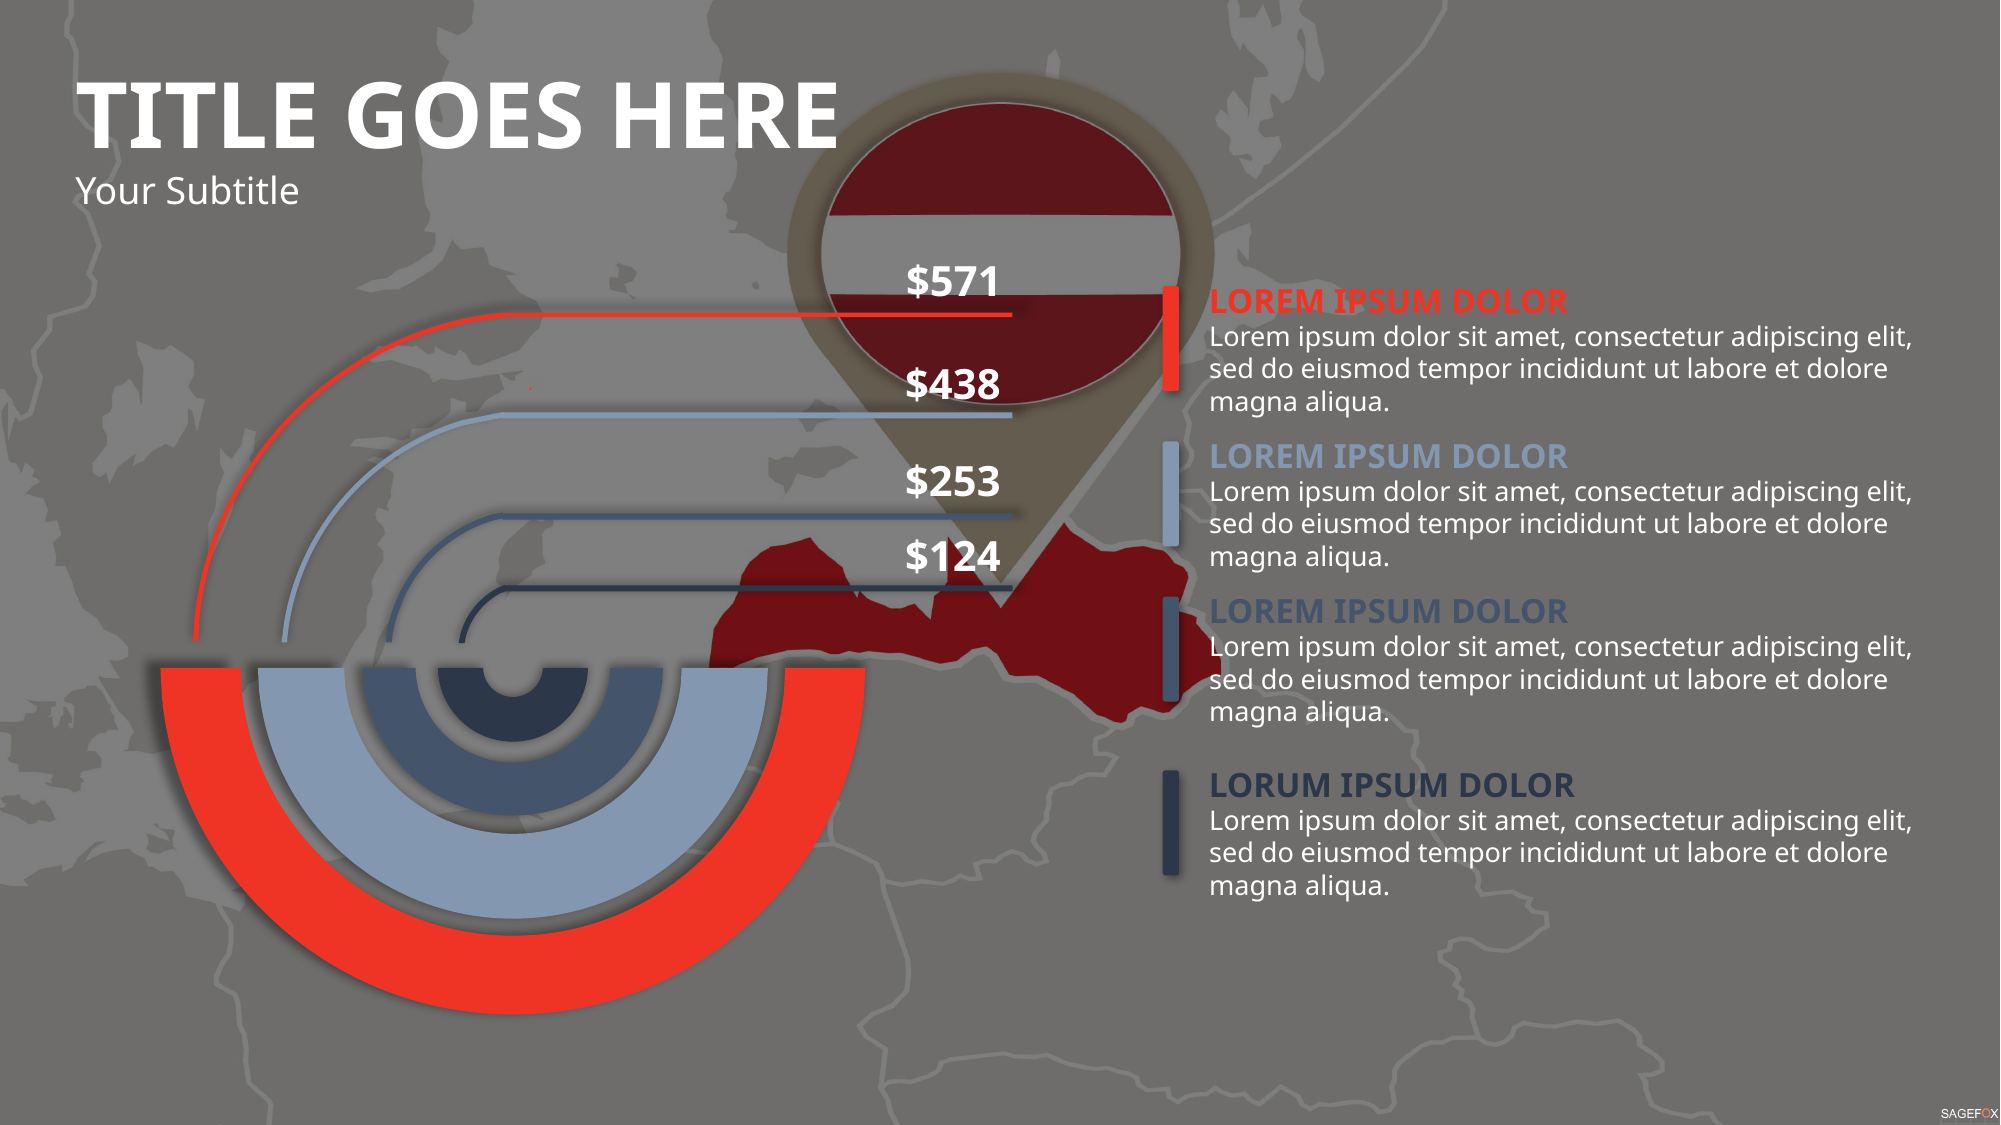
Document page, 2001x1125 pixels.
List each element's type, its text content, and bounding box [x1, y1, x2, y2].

text_box [1161, 440, 1180, 548]
text_box [384, 511, 1014, 644]
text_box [1194, 583, 1939, 736]
text_box $571 [872, 249, 1036, 310]
text_box [192, 311, 1014, 642]
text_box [1194, 757, 1939, 910]
picture [0, 0, 2001, 1125]
text_box [159, 666, 867, 1016]
text_box [1161, 595, 1180, 703]
text_box $124 [871, 524, 1035, 585]
text_box [361, 666, 664, 817]
text_box [1161, 285, 1180, 393]
text_box TITLE GOES HERE Your Subtitle [60, 49, 1036, 220]
text_box [436, 666, 589, 743]
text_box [1194, 428, 1939, 581]
text_box [457, 583, 1014, 645]
text_box $253 [871, 450, 1035, 511]
text_box [1161, 769, 1180, 877]
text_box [1194, 272, 1939, 426]
text_box [280, 410, 1014, 644]
text_box $438 [871, 352, 1035, 413]
text_box [256, 666, 769, 920]
